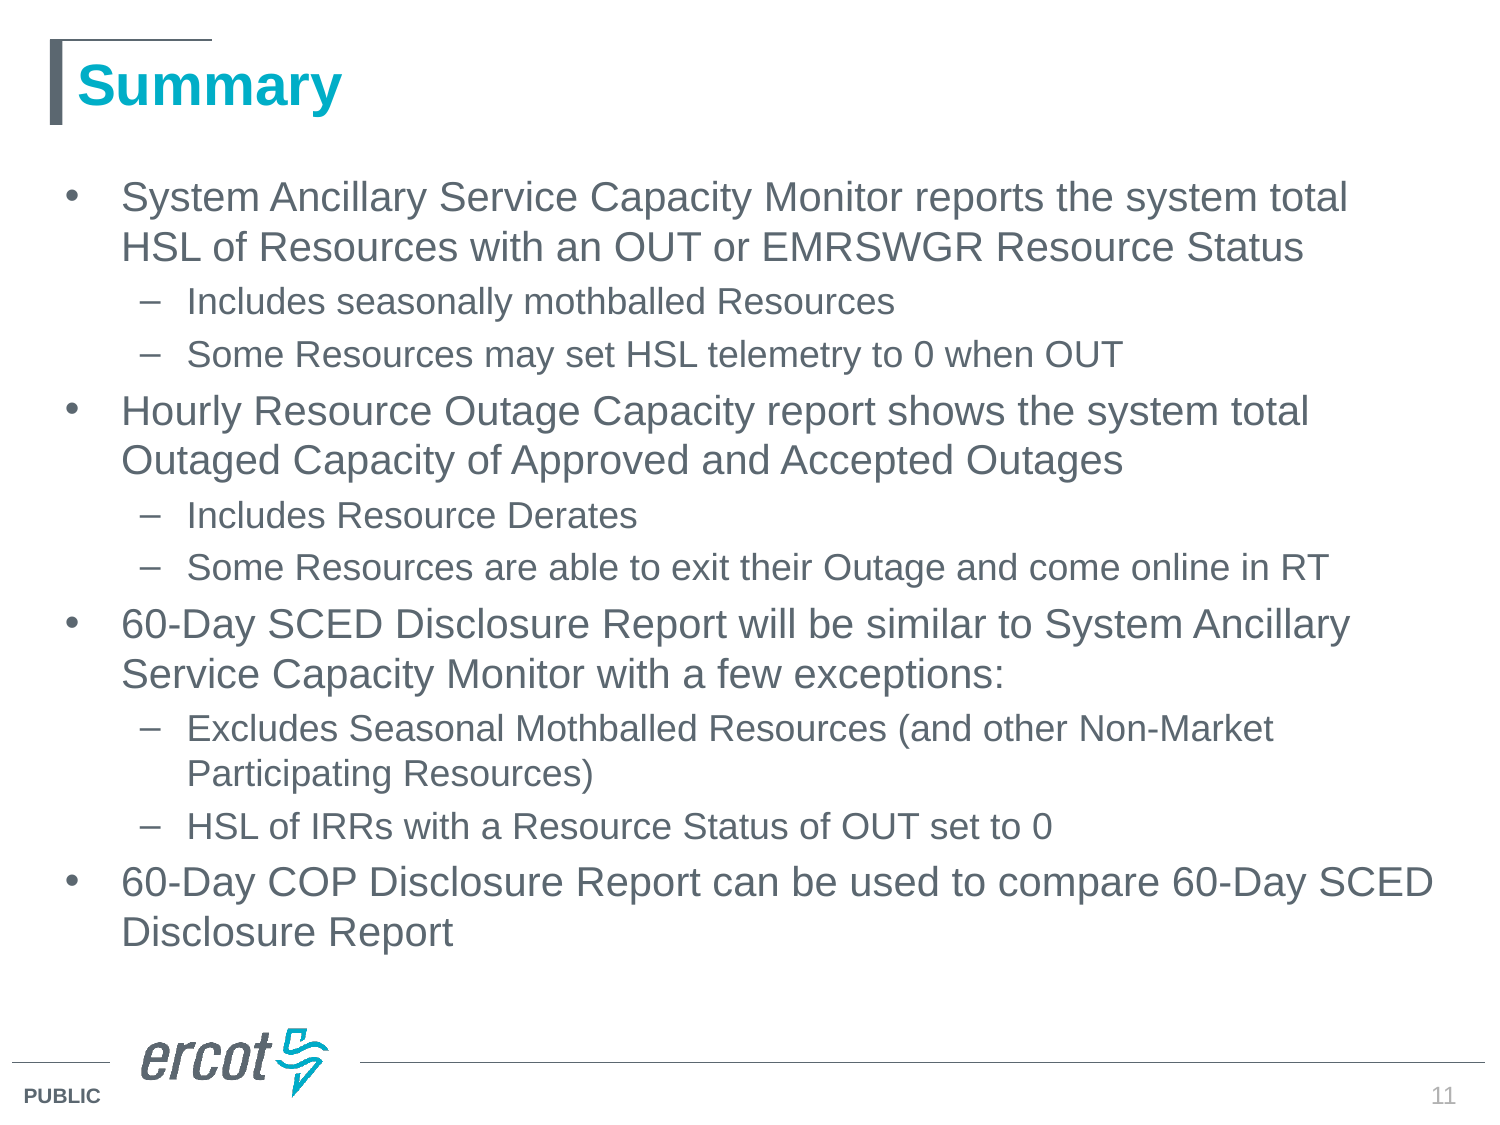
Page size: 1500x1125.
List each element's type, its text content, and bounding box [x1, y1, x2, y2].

picture [137, 1024, 332, 1100]
slide_number 11 [1400, 1076, 1488, 1113]
list System Ancillary Service Capacity Monitor reports the system total HSL of Resources with an OUT or EMRSWGR Resource Status Includes seasonally mothballed Resources Some Resources may set HSL telemetry to 0 when OUT Hourly Resource Outage Capacity report shows the system total Outaged Capacity of Approved and Accepted Outages Includes Resource Derates Some Resources are able to exit their Outage and come online in RT 60-Day SCED Disclosure Report will be similar to System Ancillary Service Capacity Monitor with a few exceptions: Excludes Seasonal Mothballed Resources (and other Non-Market Participating Resources) HSL of IRRs with a Resource Status of OUT set to 0 60-Day COP Disclosure Report can be used to compare 60-Day SCED Disclosure Report [50, 162, 1450, 992]
title Summary [62, 39, 1450, 125]
